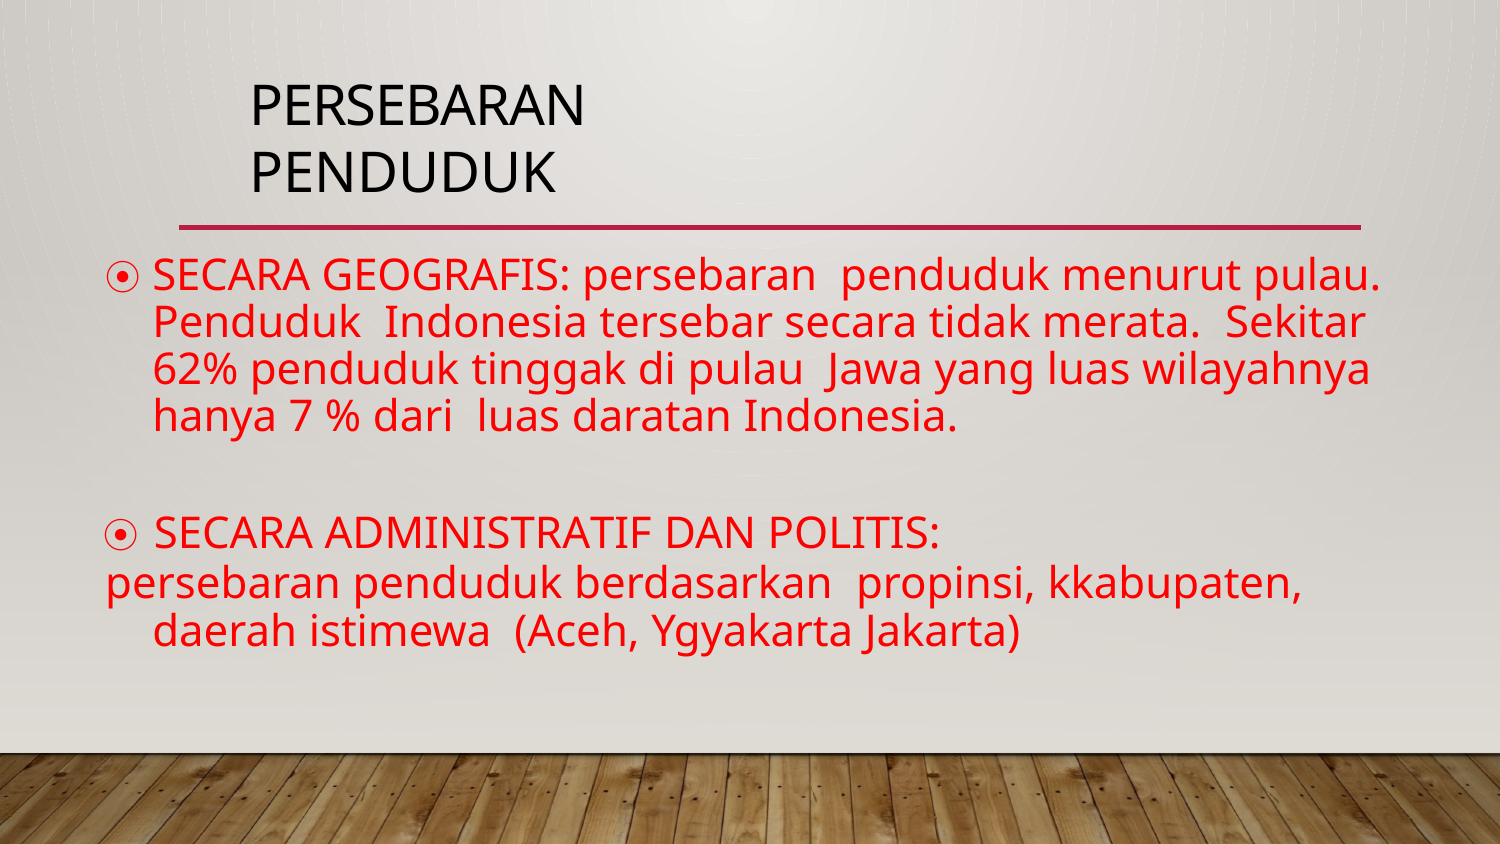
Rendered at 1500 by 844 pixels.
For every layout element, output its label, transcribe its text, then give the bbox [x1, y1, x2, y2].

title PERSEBARAN PENDUDUK [247, 67, 866, 210]
text_box ⦿ SECARA GEOGRAFIS: persebaran penduduk menurut pulau. Penduduk Indonesia tersebar secara tidak merata. Sekitar 62% penduduk tinggak di pulau Jawa yang luas wilayahnya hanya 7 % dari luas daratan Indonesia. ⦿ SECARA ADMINISTRATIF DAN POLITIS: persebaran penduduk berdasarkan propinsi, kkabupaten, daerah istimewa (Aceh, Ygyakarta Jakarta) [103, 245, 1397, 655]
picture [0, 753, 1500, 844]
